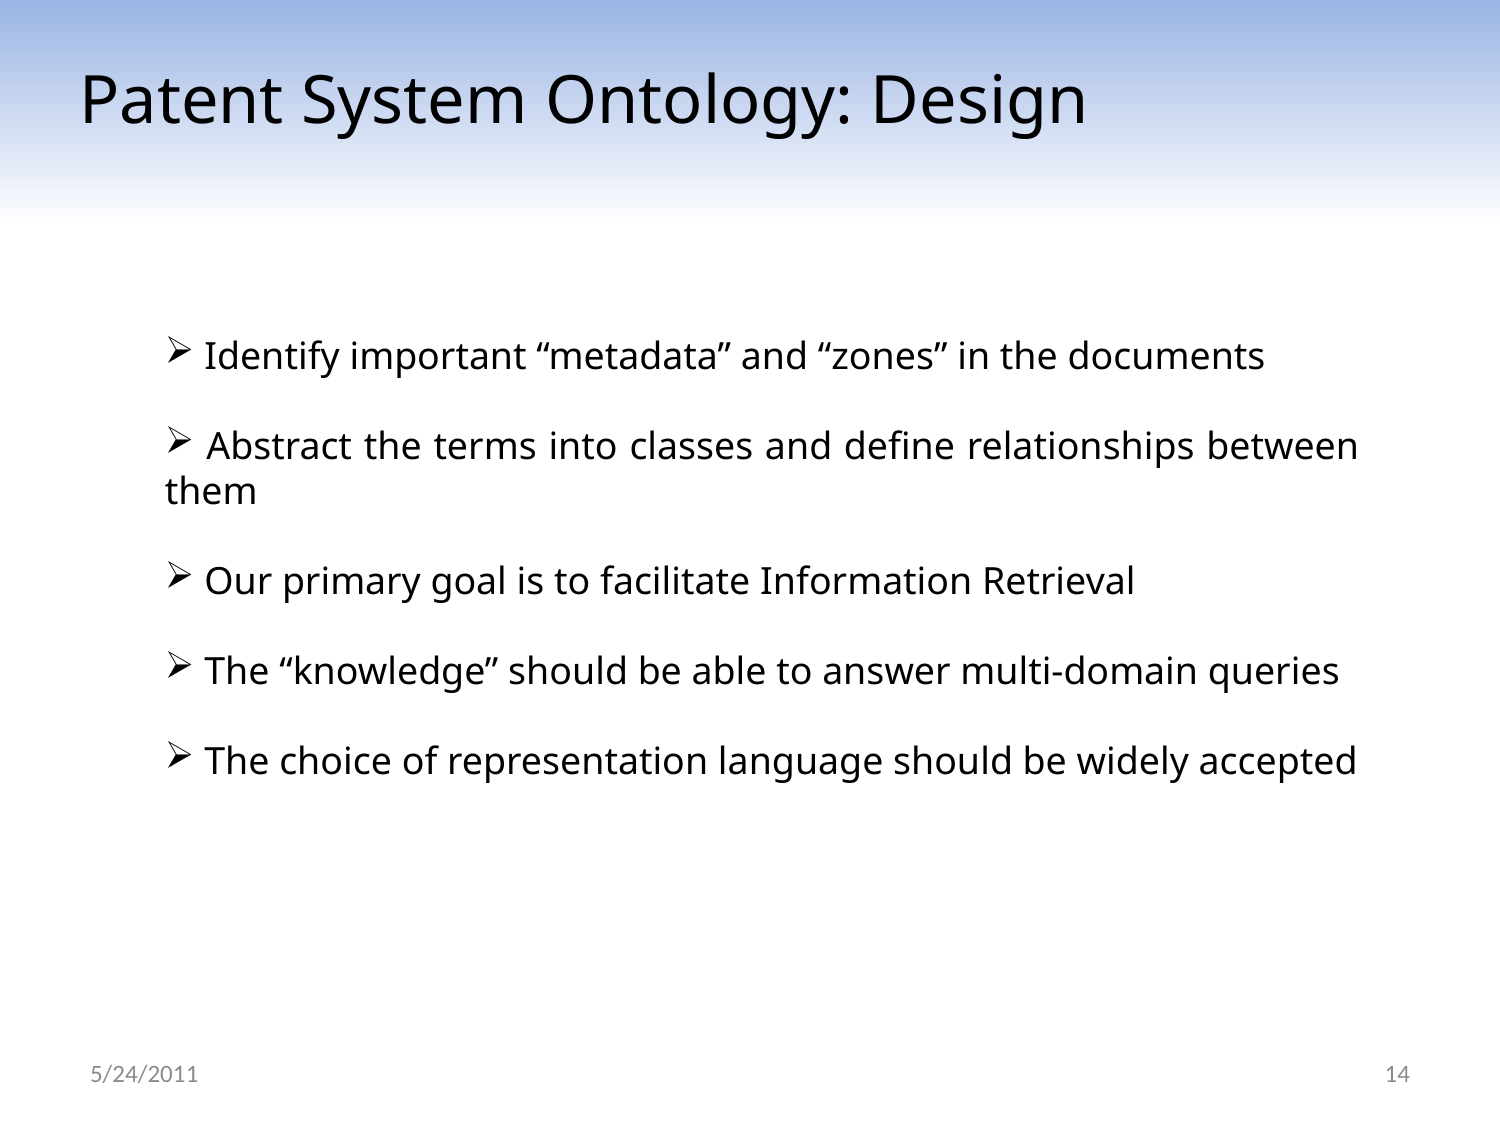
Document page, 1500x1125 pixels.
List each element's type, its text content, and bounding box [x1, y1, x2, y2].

text_box Identify important “metadata” and “zones” in the documents Abstract the terms into classes and define relationships between them Our primary goal is to facilitate Information Retrieval The “knowledge” should be able to answer multi-domain queries The choice of representation language should be widely accepted [150, 324, 1375, 790]
slide_number 14 [1074, 1042, 1425, 1103]
text_box Patent System Ontology: Design [64, 49, 1105, 145]
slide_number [75, 1042, 425, 1103]
